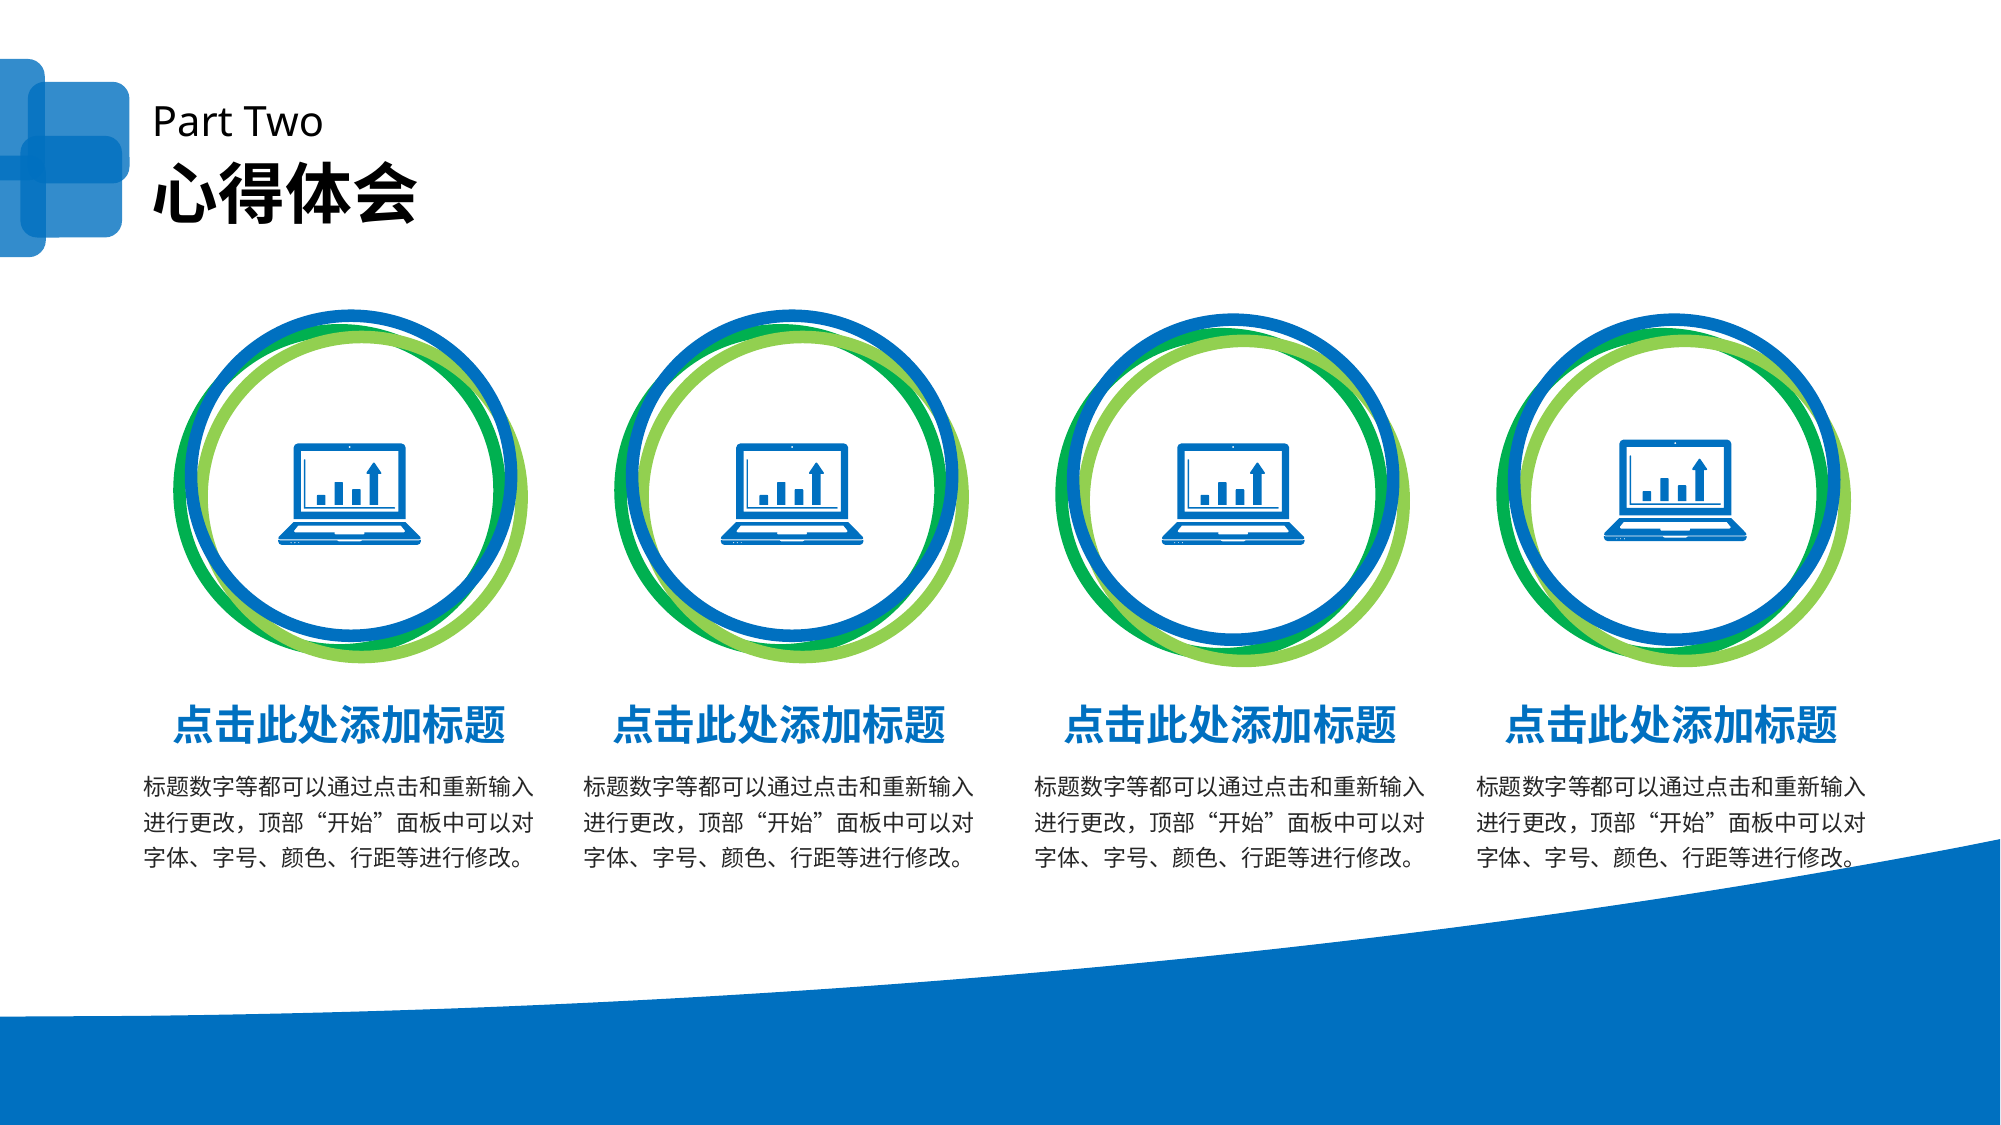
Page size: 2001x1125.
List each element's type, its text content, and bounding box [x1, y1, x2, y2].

list Part Two [137, 93, 625, 173]
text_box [563, 315, 995, 881]
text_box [1455, 319, 1887, 881]
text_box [123, 315, 555, 881]
list 心得体会 [137, 173, 625, 233]
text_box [1014, 319, 1446, 881]
